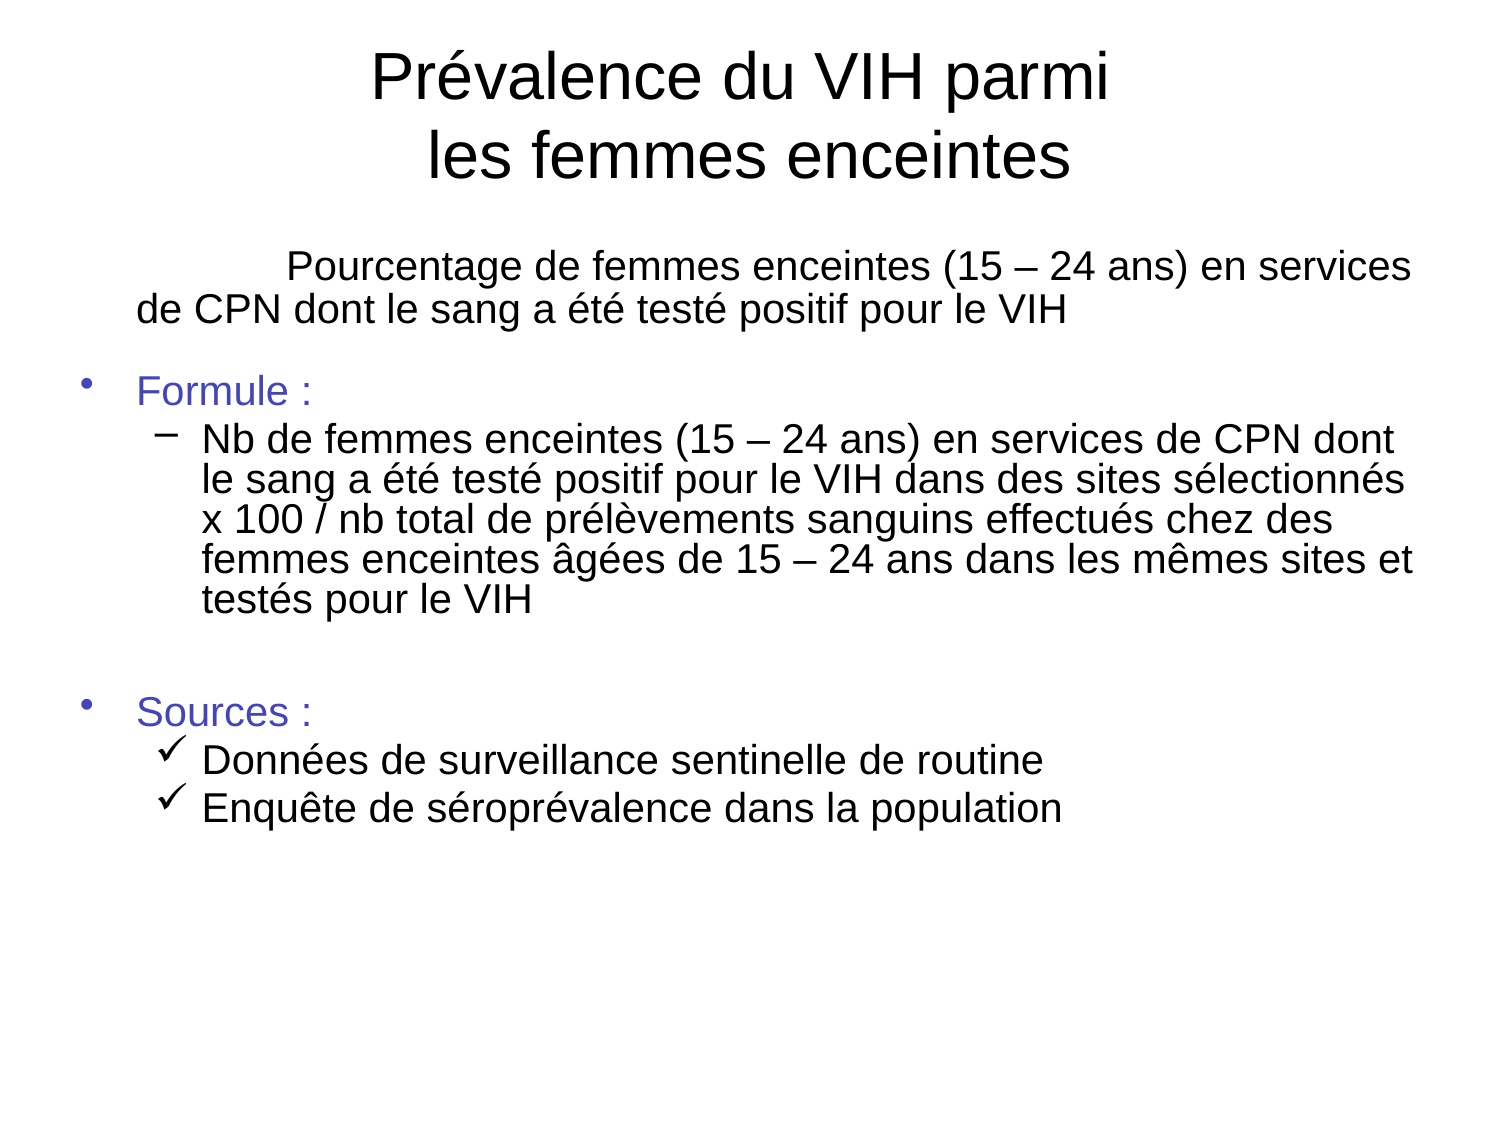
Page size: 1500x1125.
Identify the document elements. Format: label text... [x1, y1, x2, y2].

title Prévalence du VIH parmi les femmes enceintes [112, 31, 1388, 194]
list Pourcentage de femmes enceintes (15 – 24 ans) en services de CPN dont le sang a été testé positif pour le VIH Formule : Nb de femmes enceintes (15 – 24 ans) en services de CPN dont le sang a été testé positif pour le VIH dans des sites sélectionnés x 100 / nb total de prélèvements sanguins effectués chez des femmes enceintes âgées de 15 – 24 ans dans les mêmes sites et testés pour le VIH Sources : Données de surveillance sentinelle de routine Enquête de séroprévalence dans la population [64, 231, 1436, 858]
